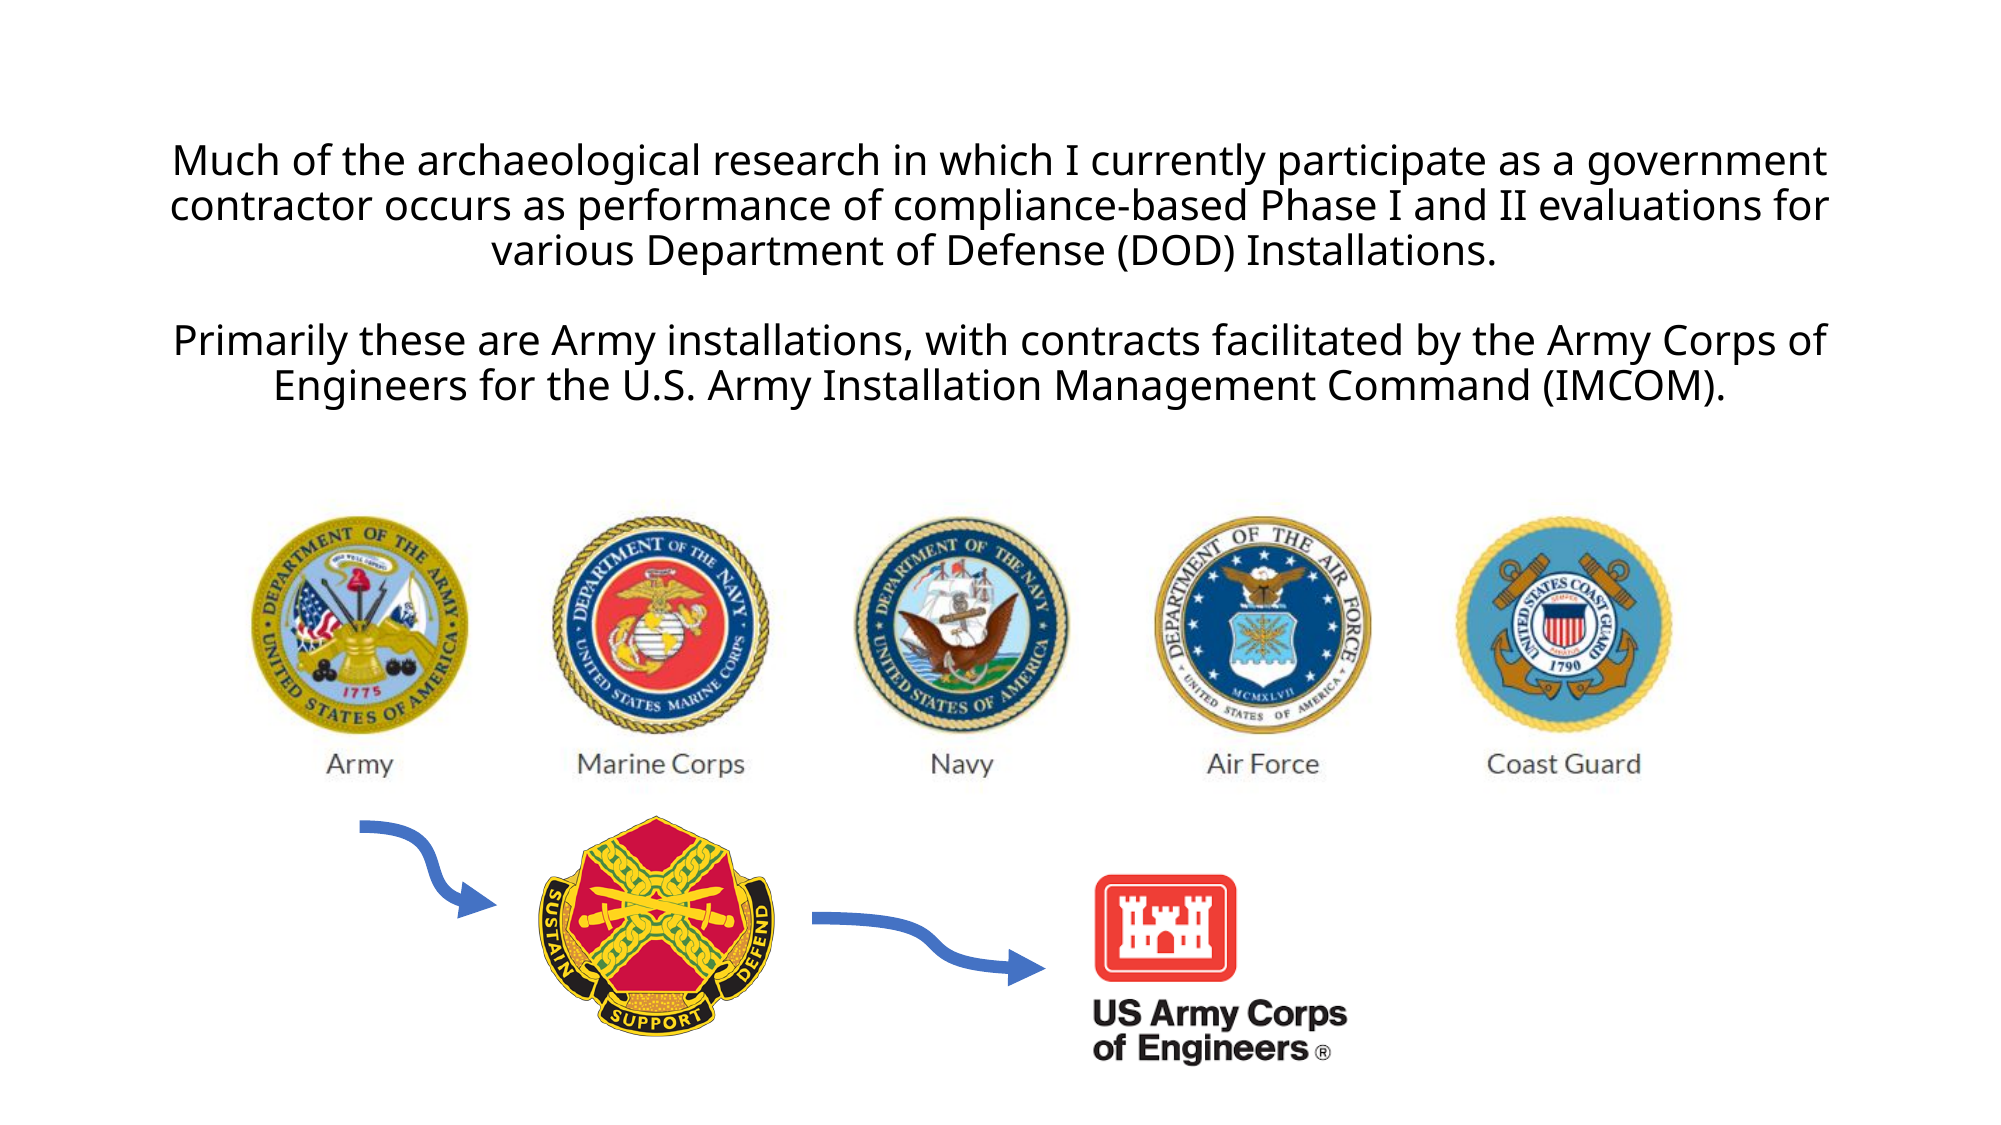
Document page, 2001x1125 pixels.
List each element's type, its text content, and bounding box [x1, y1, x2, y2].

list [201, 477, 1757, 802]
title Much of the archaeological research in which I currently participate as a government contractor occurs as performance of compliance-based Phase I and II evaluations for various Department of Defense (DOD) Installations. Primarily these are Army installations, with contracts facilitated by the Army Corps of Engineers for the U.S. Army Installation Management Command (IMCOM). [137, 133, 1863, 417]
picture [525, 812, 784, 1049]
picture [1066, 860, 1365, 1083]
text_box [812, 918, 1046, 969]
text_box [359, 826, 498, 906]
